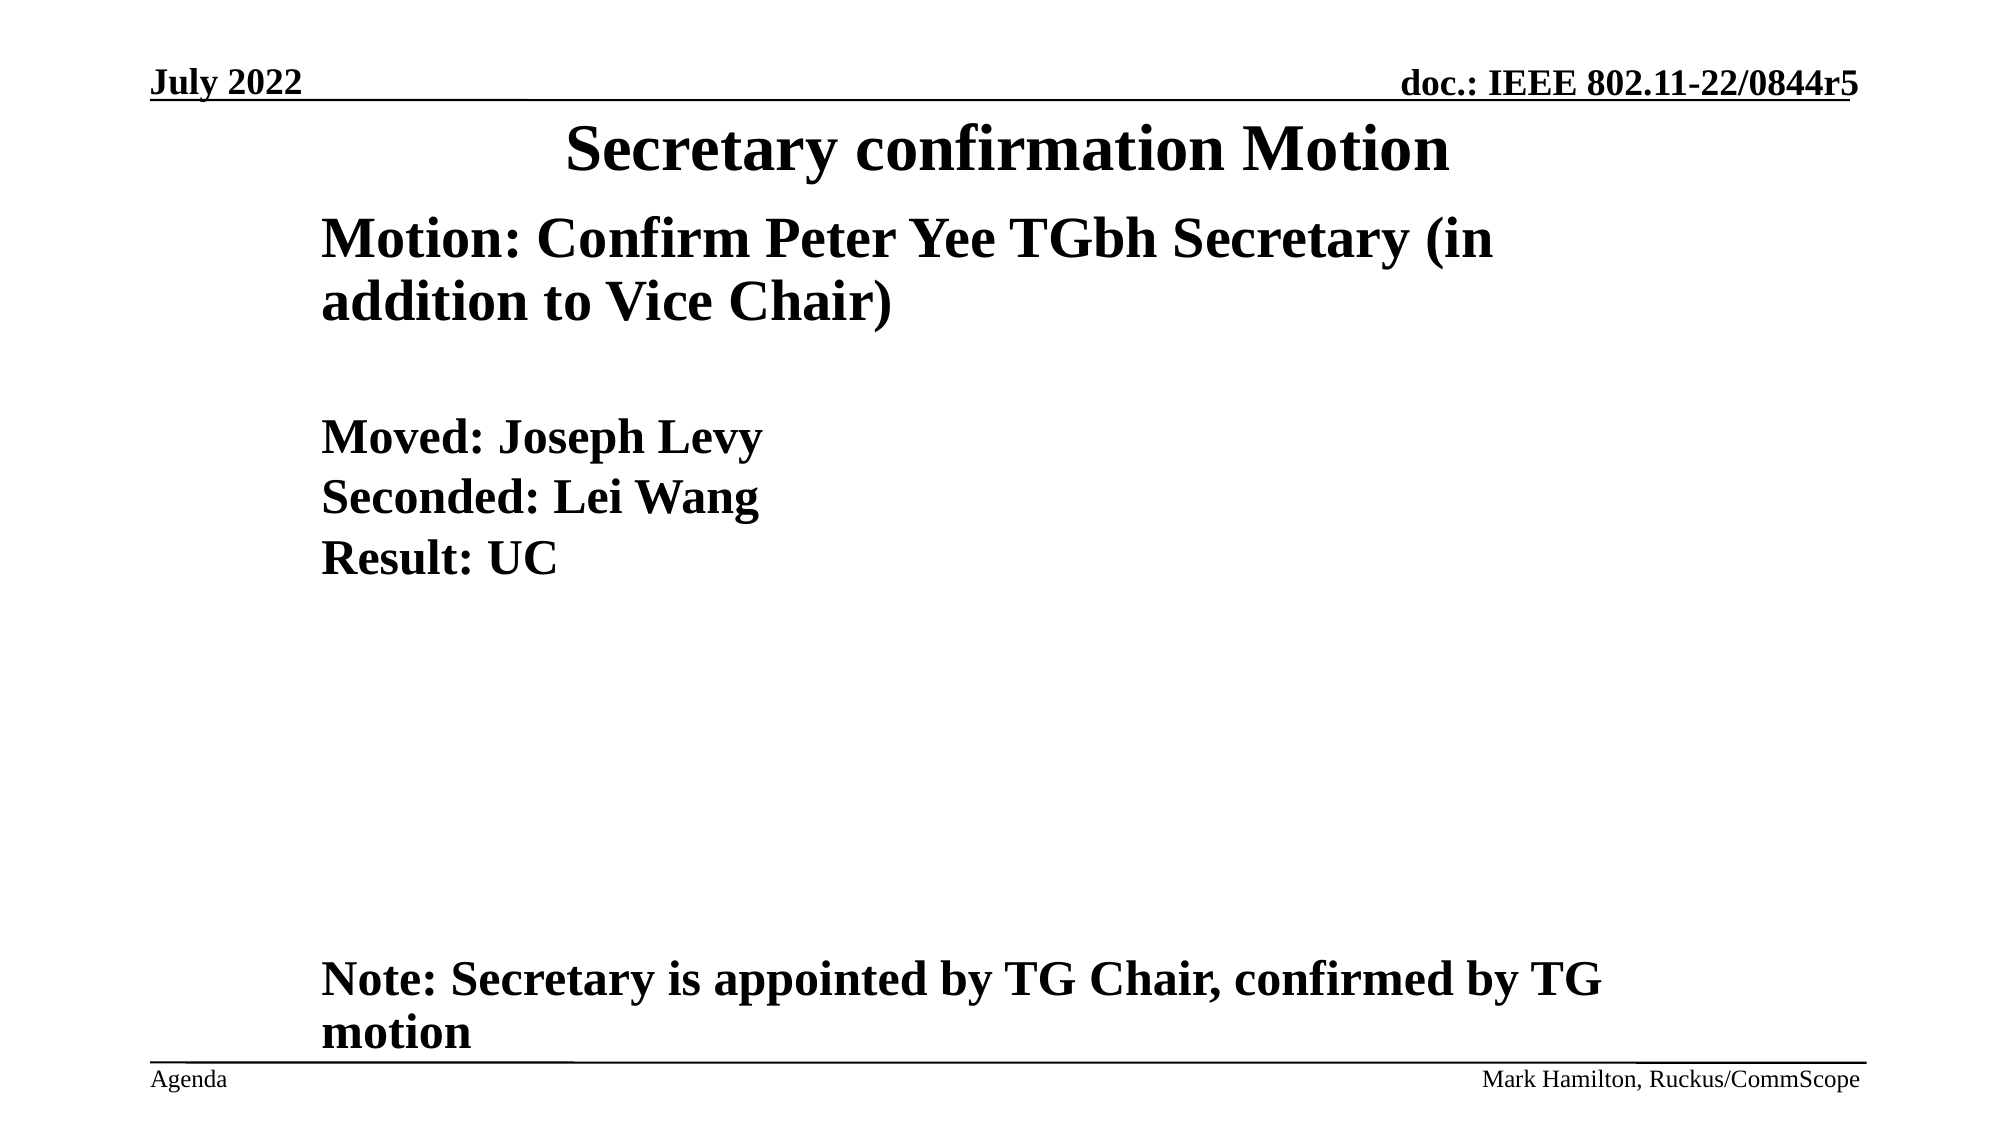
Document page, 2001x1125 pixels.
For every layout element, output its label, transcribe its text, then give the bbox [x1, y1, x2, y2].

title Secretary confirmation Motion [362, 99, 1638, 188]
list Motion: Confirm Peter Yee TGbh Secretary (in addition to Vice Chair) Moved: Joseph Levy Seconded: Lei Wang Result: UC Note: Secretary is appointed by TG Chair, confirmed by TG motion [305, 199, 1694, 1063]
